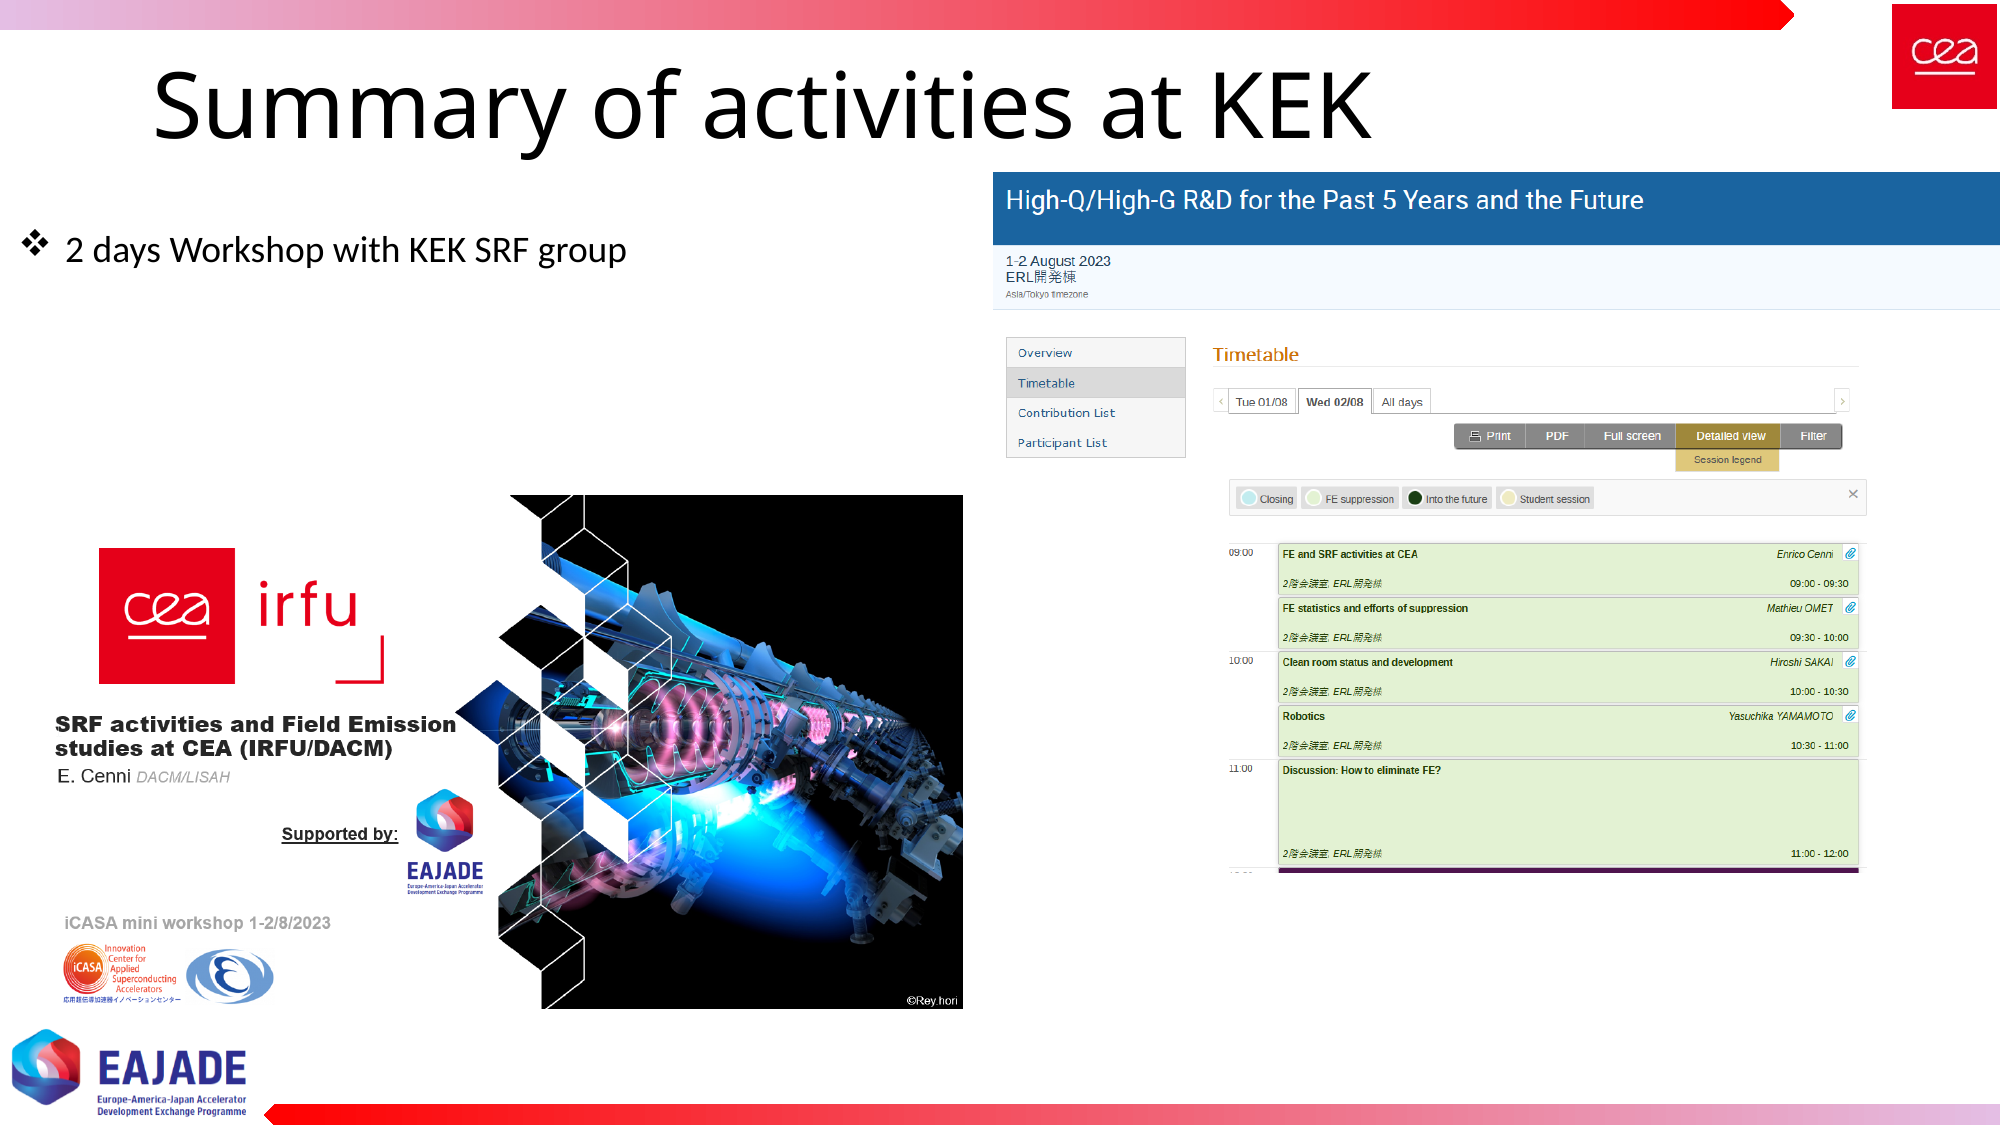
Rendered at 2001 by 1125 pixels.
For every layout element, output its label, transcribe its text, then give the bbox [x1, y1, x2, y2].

picture [1892, 4, 1997, 109]
title Summary of activities at KEK [137, 0, 1863, 218]
picture [0, 1021, 265, 1124]
picture [993, 172, 2000, 873]
text_box 2 days Workshop with KEK SRF group [3, 217, 652, 278]
picture [46, 495, 963, 1010]
